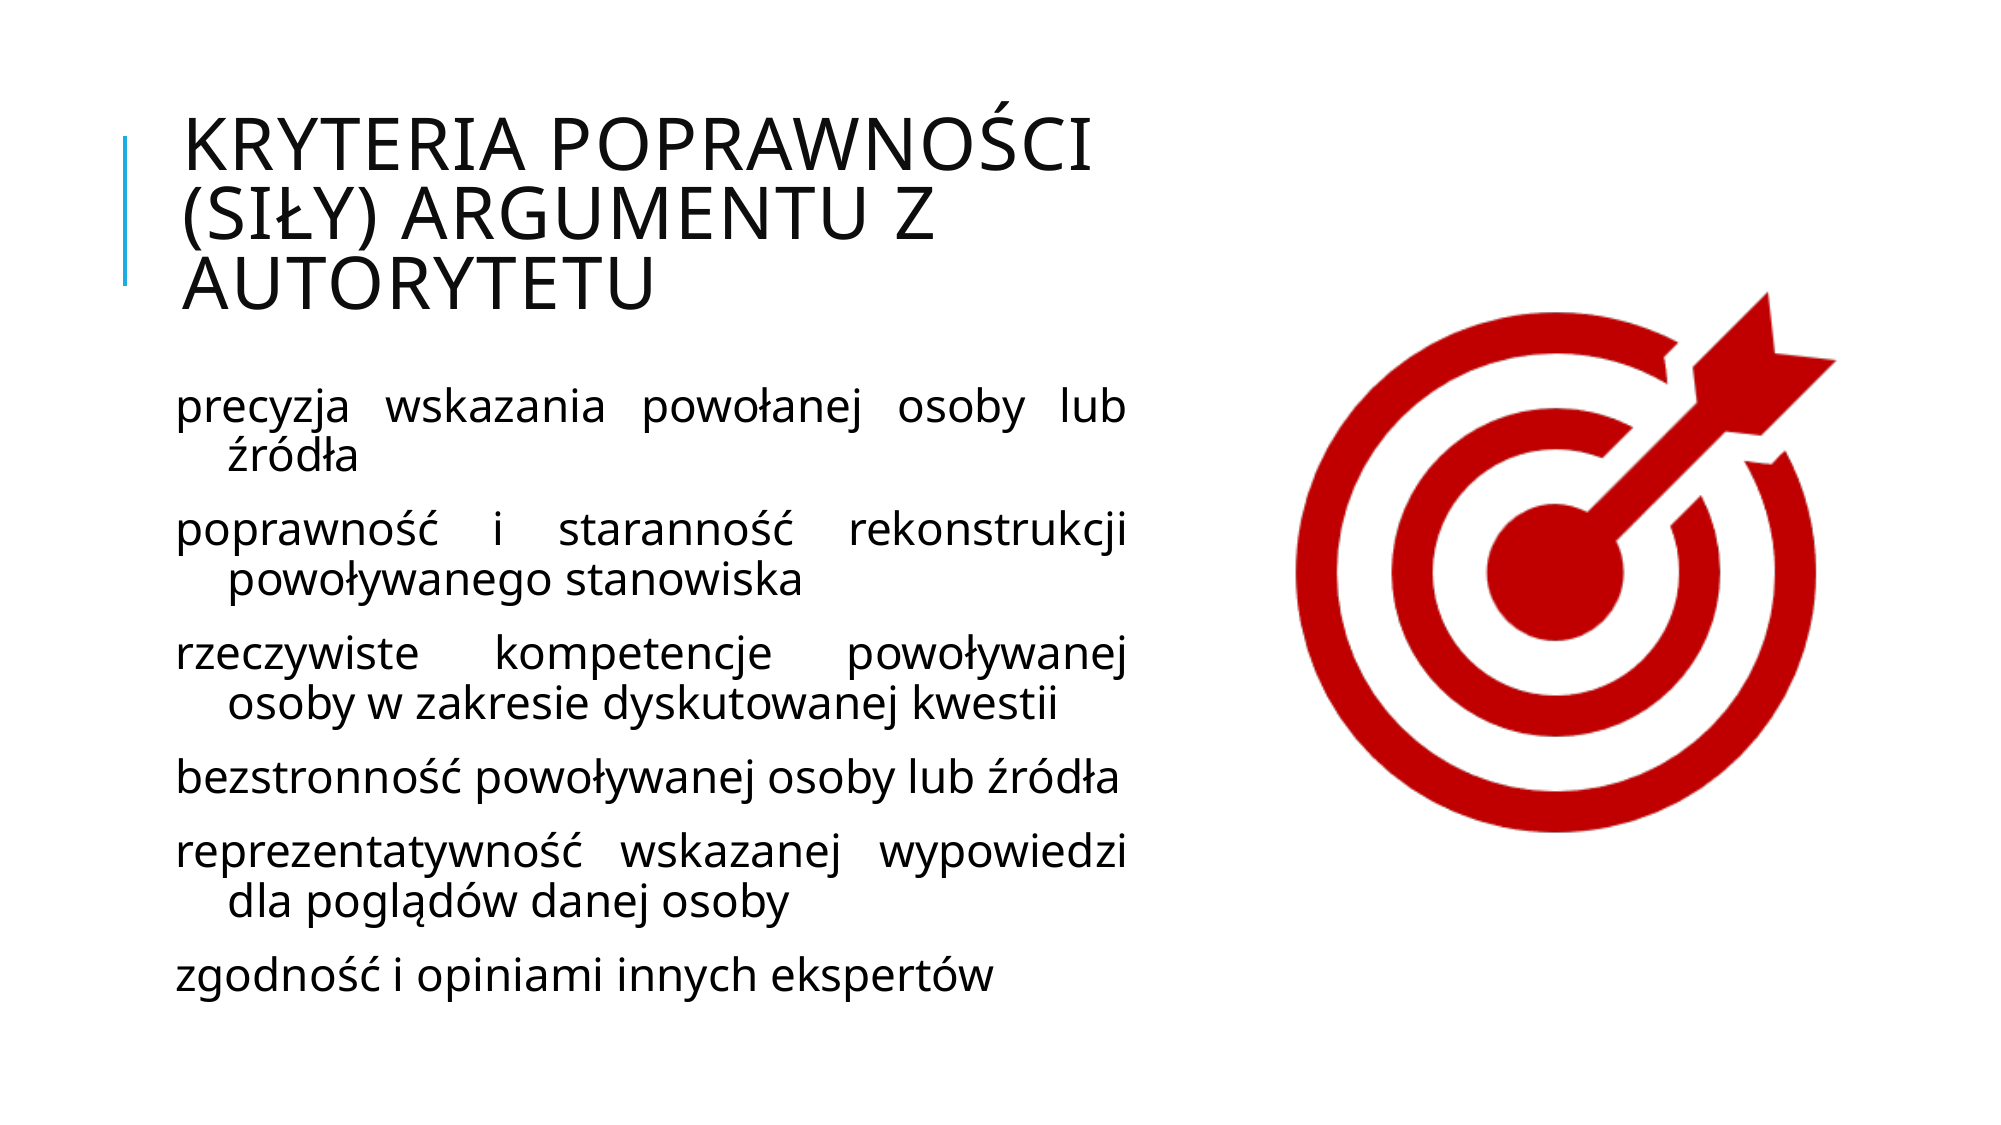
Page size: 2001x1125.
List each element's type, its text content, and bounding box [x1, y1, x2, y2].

list precyzja wskazania powołanej osoby lub źródła poprawność i staranność rekonstrukcji powoływanego stanowiska rzeczywiste kompetencje powoływanej osoby w zakresie dyskutowanej kwestii bezstronność powoływanej osoby lub źródła reprezentatywność wskazanej wypowiedzi dla poglądów danej osoby zgodność i opiniami innych ekspertów [168, 375, 1137, 1020]
picture [1238, 234, 1896, 891]
title Kryteria poprawności (siły) argumentu z autorytetu [168, 96, 1137, 342]
